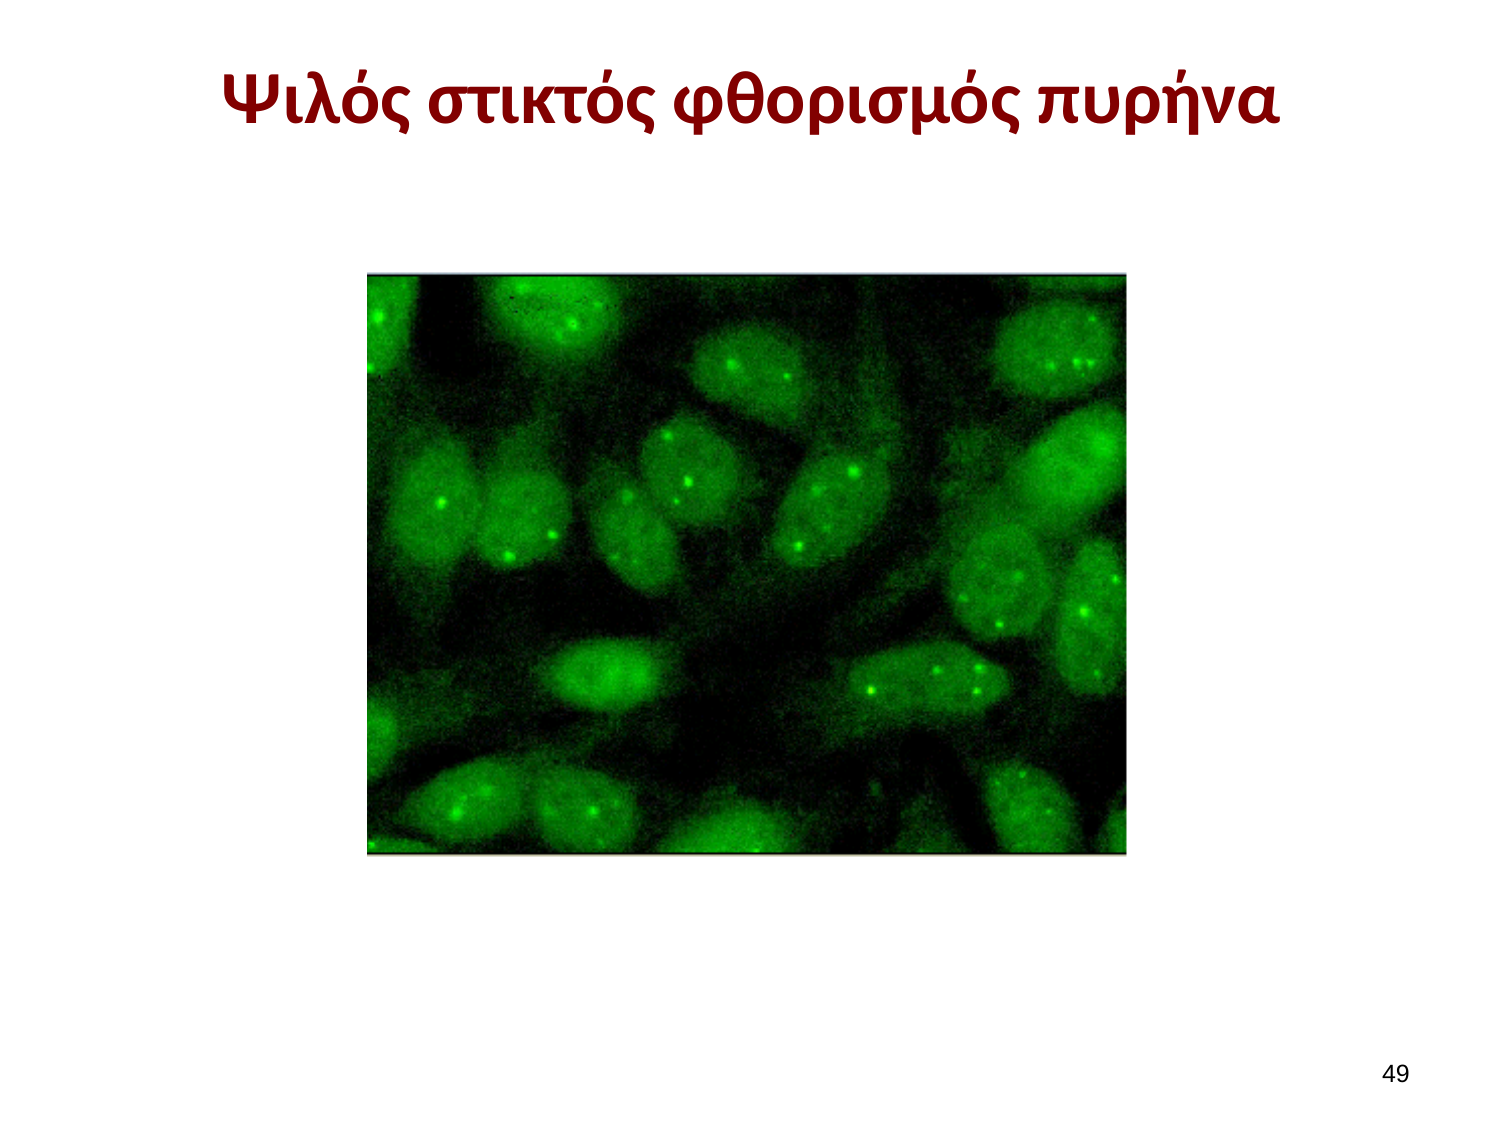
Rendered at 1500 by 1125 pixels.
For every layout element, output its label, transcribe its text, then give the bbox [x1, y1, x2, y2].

slide_number 48 [1074, 1042, 1425, 1103]
picture [367, 266, 1133, 865]
title Ψιλός στικτός φθορισμός πυρήνα [76, 19, 1427, 169]
